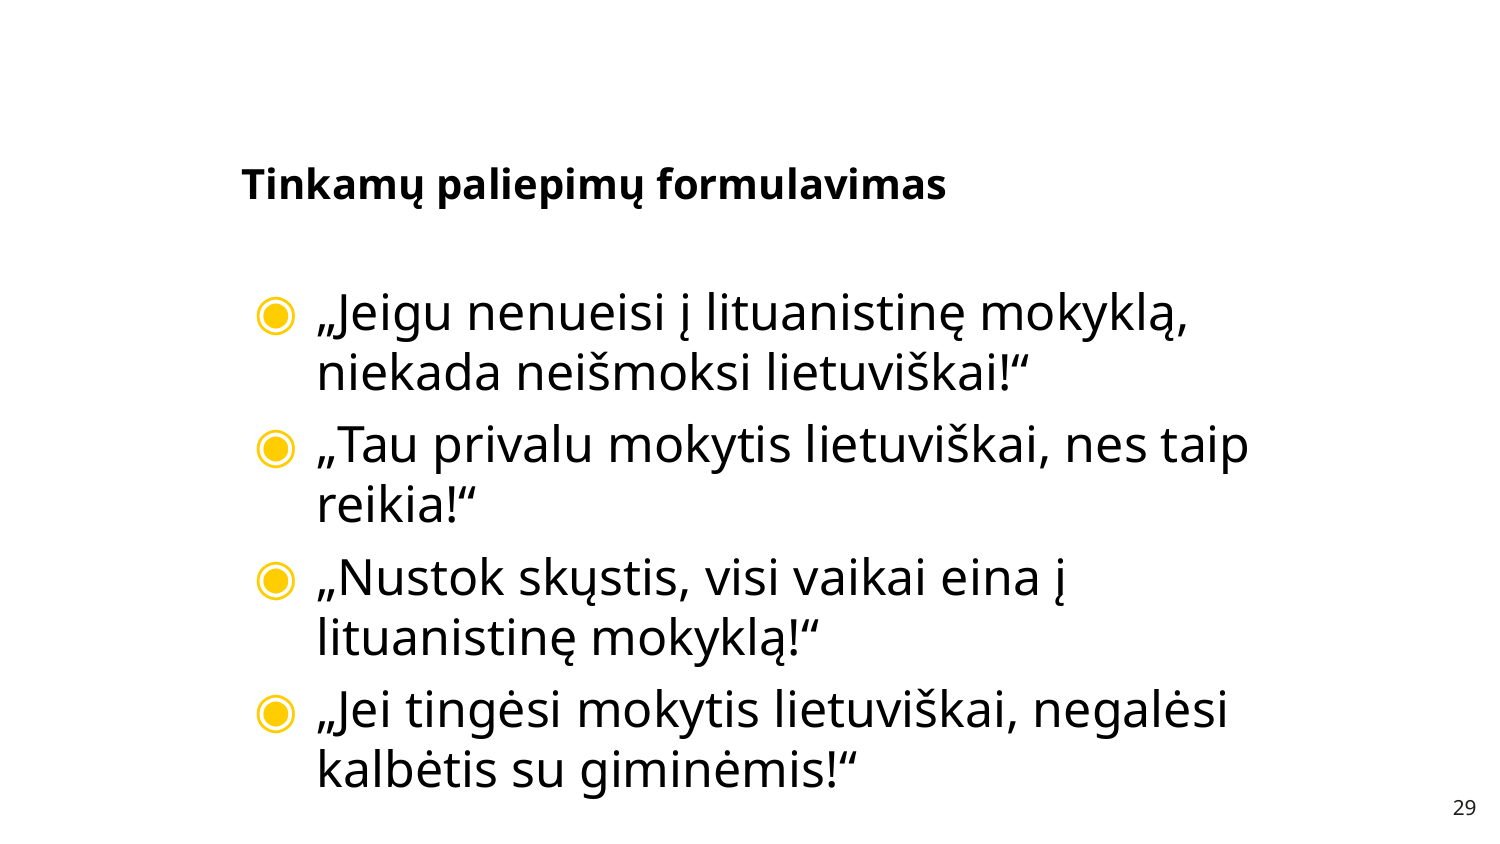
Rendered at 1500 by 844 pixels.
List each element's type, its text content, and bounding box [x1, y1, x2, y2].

title Tinkamų paliepimų formulavimas [226, 147, 1344, 219]
slide_number 29 [1401, 779, 1492, 844]
list „Jeigu nenueisi į lituanistinę mokyklą, niekada neišmoksi lietuviškai!“ „Tau privalu mokytis lietuviškai, nes taip reikia!“ „Nustok skųstis, visi vaikai eina į lituanistinę mokyklą!“ „Jei tingėsi mokytis lietuviškai, negalėsi kalbėtis su giminėmis!“ [226, 265, 1344, 776]
